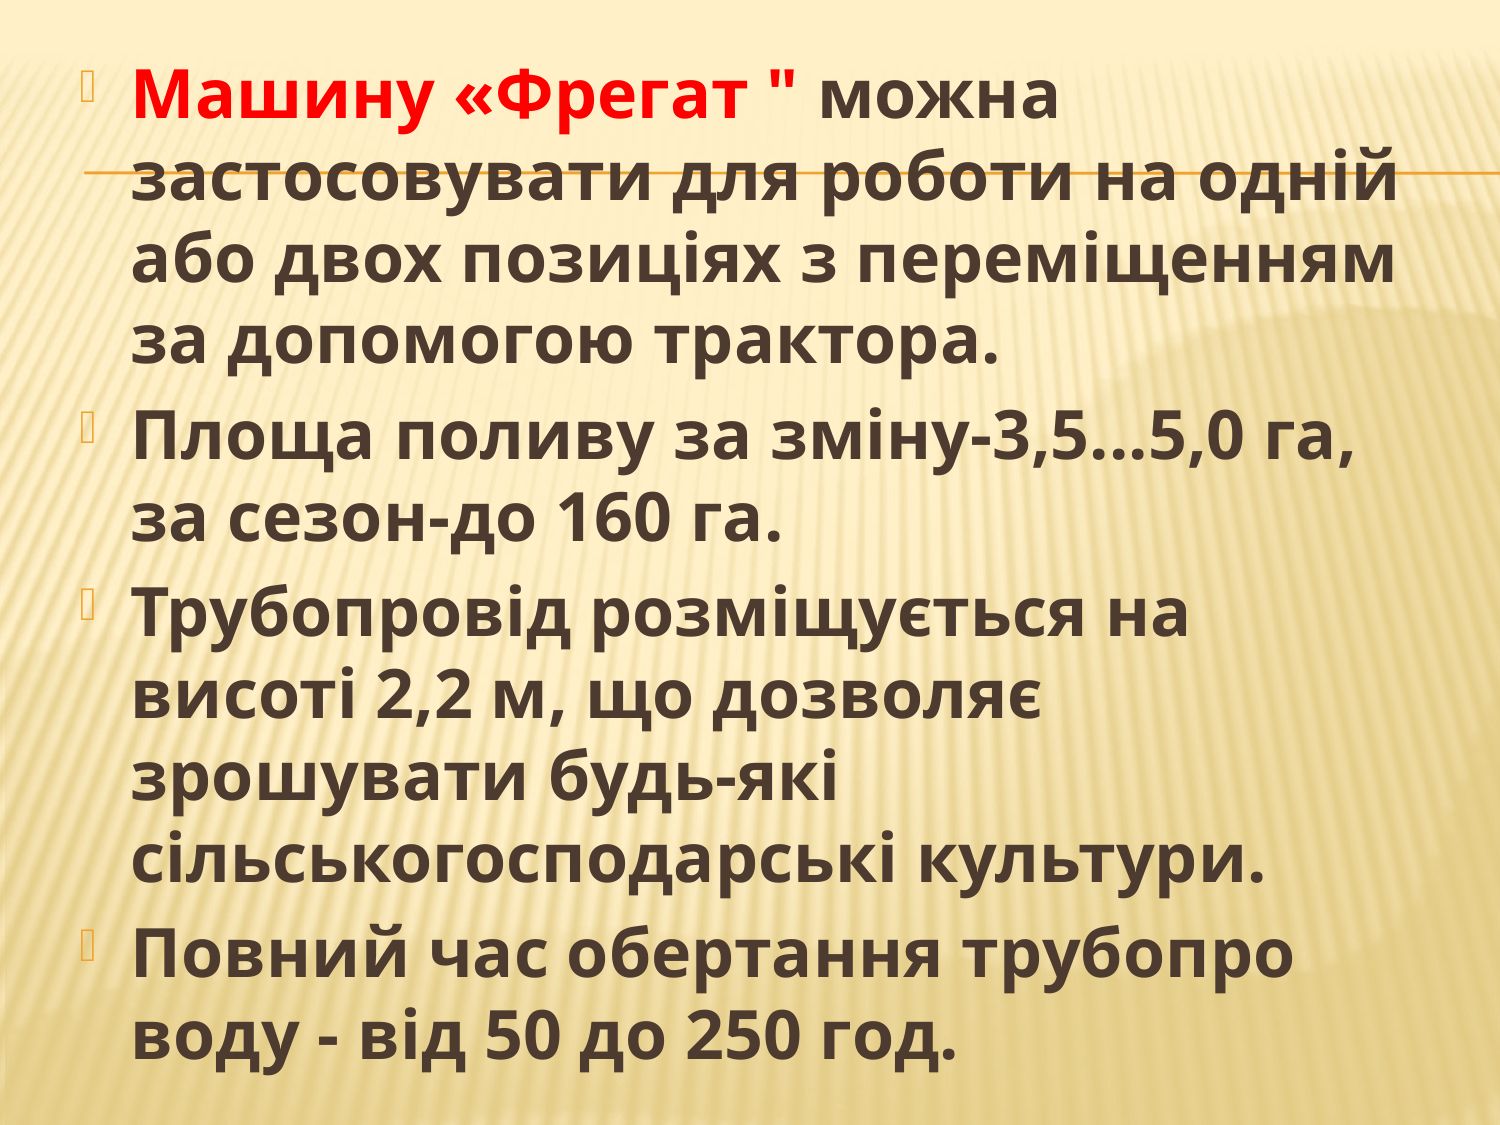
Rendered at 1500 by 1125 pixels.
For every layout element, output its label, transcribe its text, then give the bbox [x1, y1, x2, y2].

list Машину «Фрегат " можна застосовувати для роботи на одній або двох позиціях з переміщенням за допомогою трактора. Площа поливу за зміну-3,5...5,0 га, за сезон-до 160 га. Трубопровід розміщується на висоті 2,2 м, що дозволяє зрошувати будь-які сільськогосподарські культури. Повний час обертання трубопро­воду - від 50 до 250 год. [64, 42, 1447, 1083]
